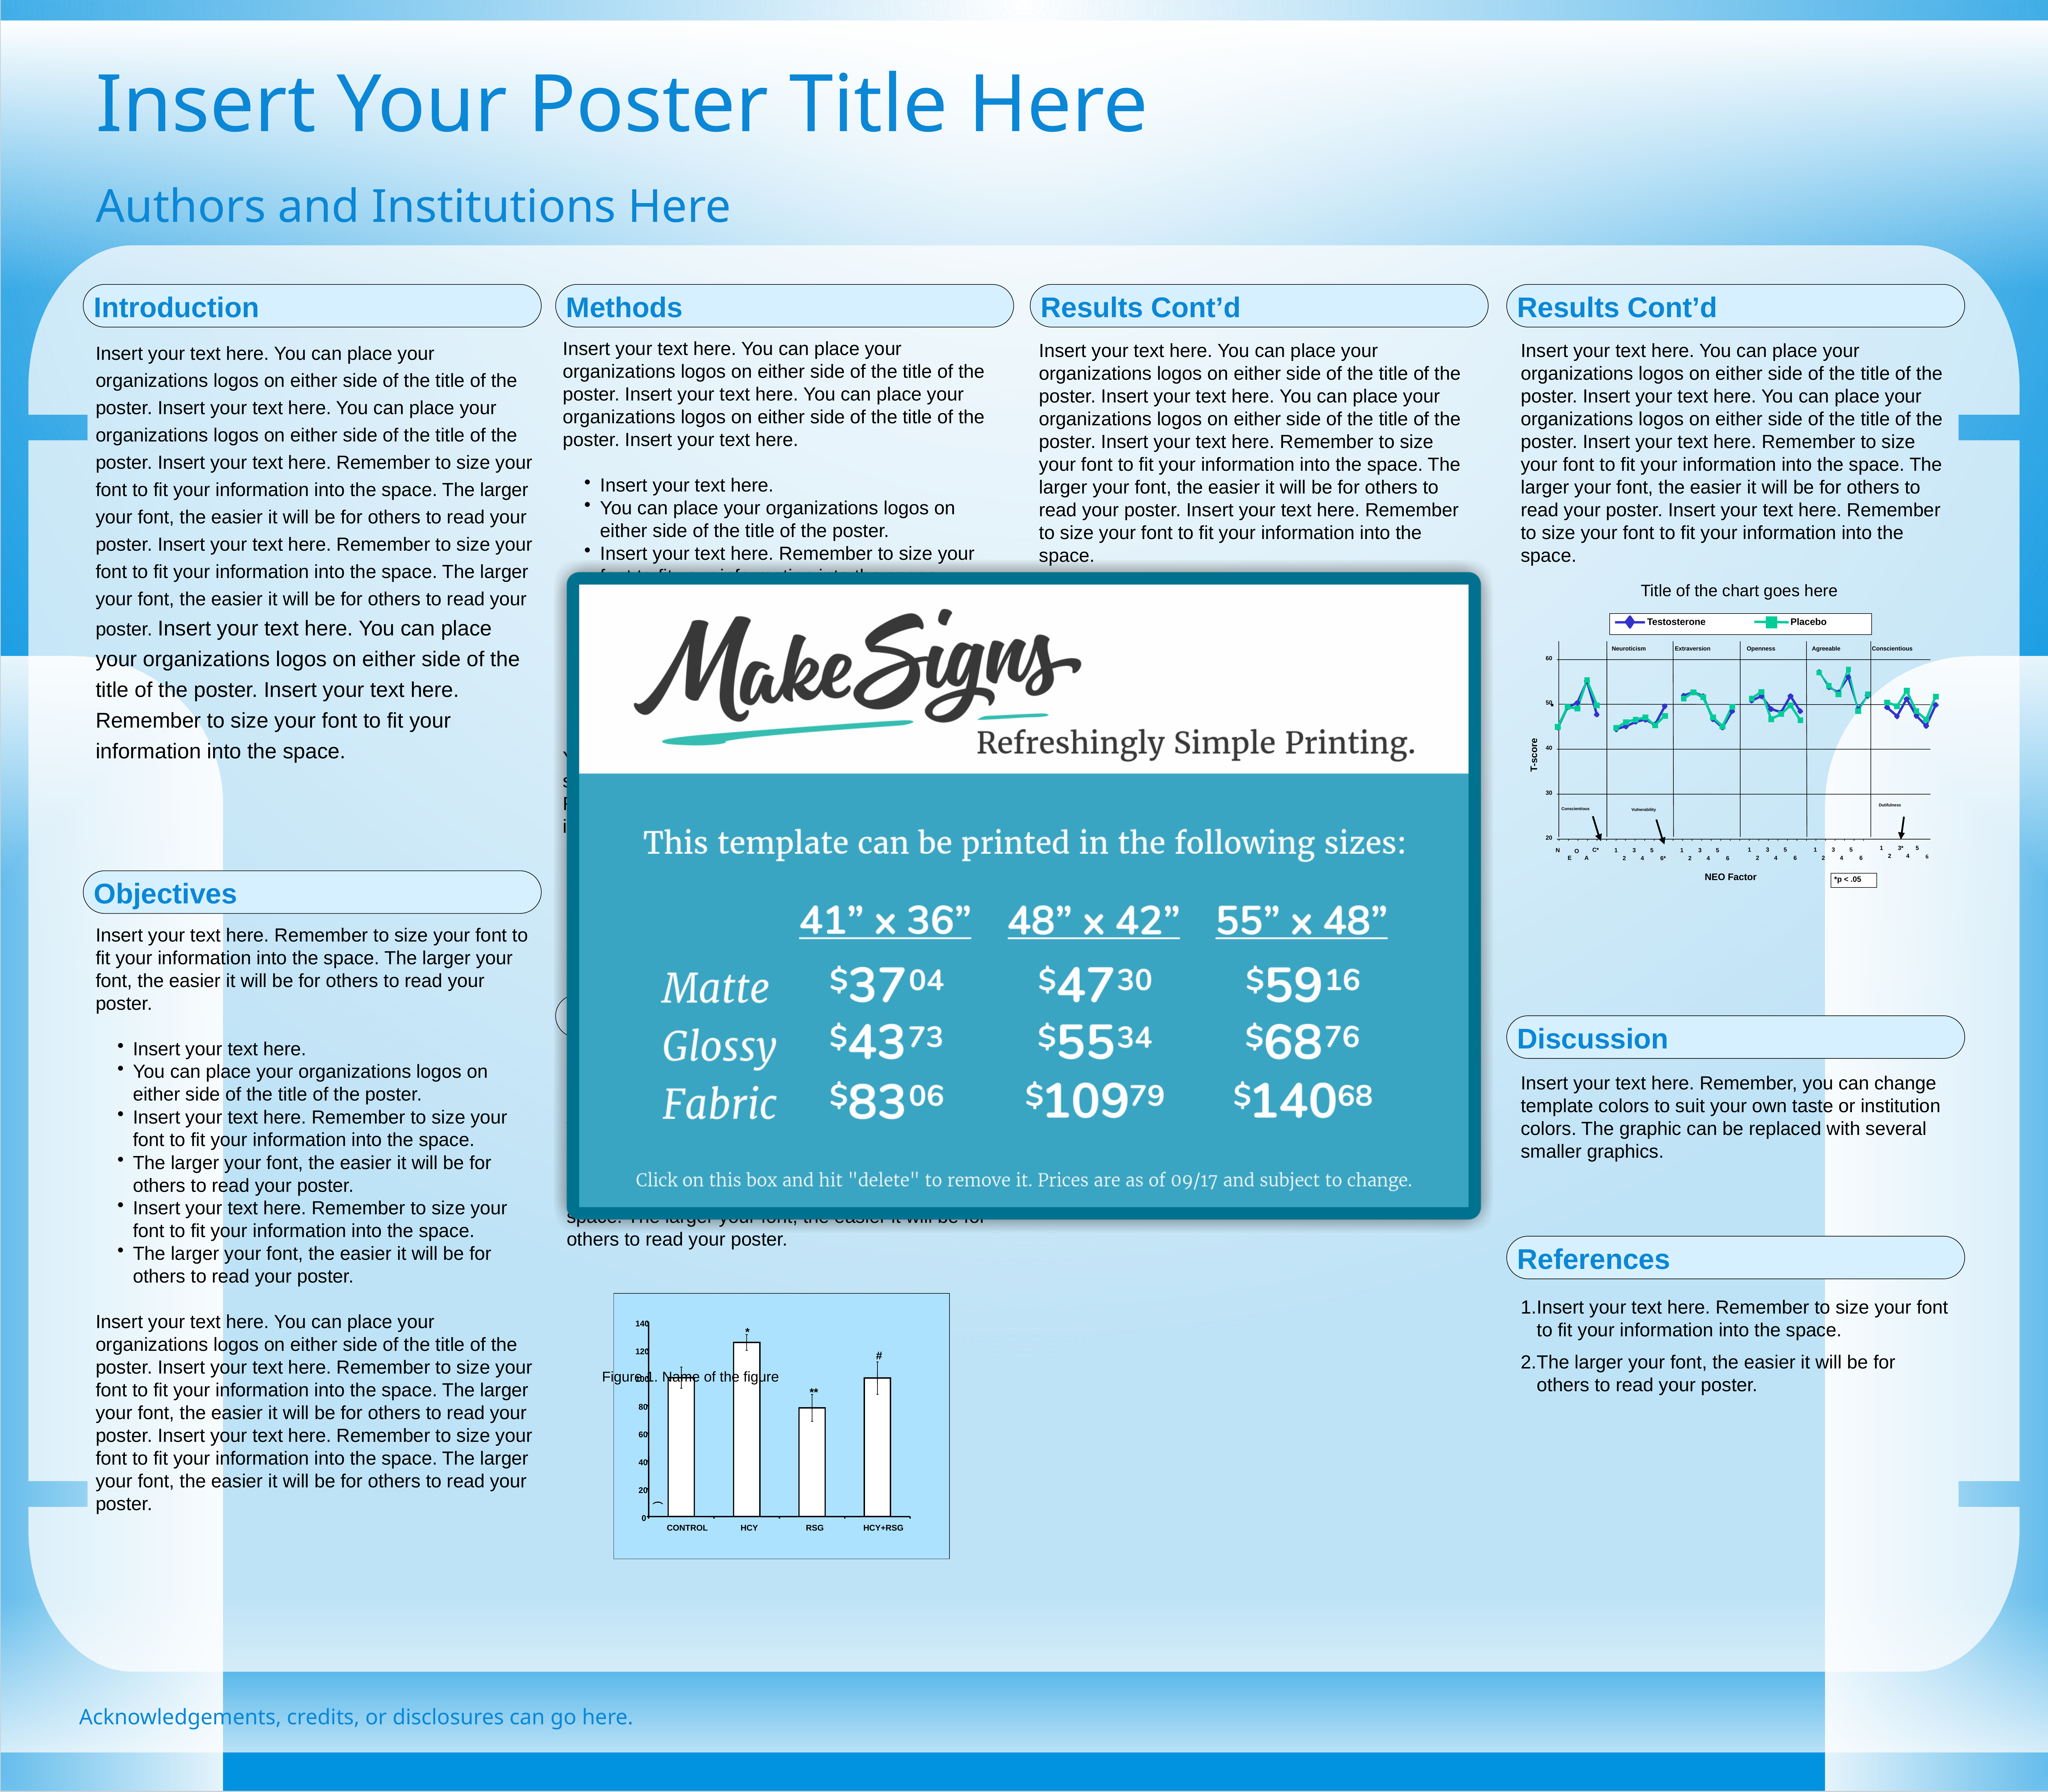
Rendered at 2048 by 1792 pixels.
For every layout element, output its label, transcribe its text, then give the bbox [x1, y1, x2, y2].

text_box Introduction [83, 284, 541, 327]
text_box Insert your text here. You can place your organizations logos on either side of the title of the poster. Insert your text here. Remember to size your font to fit your information into the space. The larger your font, the easier it will be for others to read your poster. Insert your text here. Remember to size your font to fit your information into the space. The larger your font, the easier it will be for others to read your poster. [559, 1236, 1005, 1254]
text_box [1527, 559, 1945, 890]
text_box Discussion [1506, 1016, 1965, 1059]
text_box Methods [556, 284, 1014, 327]
text_box Insert your text here. You can place your organizations logos on either side of the title of the poster. Insert your text here. You can place your organizations logos on either side of the title of the poster. Insert your text here. Remember to size your font to fit your information into the space. The larger your font, the easier it will be for others to read your poster. Insert your text here. Remember to size your font to fit your information into the space. [1031, 334, 1477, 558]
text_box Results Cont’d [1030, 284, 1488, 327]
text_box Acknowledgements, credits, or disclosures can go here. [75, 1701, 1416, 1731]
text_box Insert your text here. Remember to size your font to fit your information into the space. The larger your font, the easier it will be for others to read your poster. [1513, 1291, 1959, 1399]
text_box Insert your text here. You can place your organizations logos on either side of the title of the poster. Insert your text here. You can place your organizations logos on either side of the title of the poster. Insert your text here. Remember to size your font to fit your information into the space. The larger your font, the easier it will be for others to read your poster. Insert your text here. Remember to size your font to fit your information into the space. The larger your font, the easier it will be for others to read your poster. Insert your text here. You can place your organizations logos on either side of the title of the poster. Insert your text here. Remember to size your font to fit your information into the space. [91, 334, 538, 765]
text_box Insert your text here. You can place your organizations logos on either side of the title of the poster. Insert your text here. You can place your organizations logos on either side of the title of the poster. Insert your text here. Remember to size your font to fit your information into the space. The larger your font, the easier it will be for others to read your poster. Insert your text here. Remember to size your font to fit your information into the space. [1513, 334, 1959, 570]
text_box Objectives [83, 871, 541, 914]
text_box Authors and Institutions Here [91, 174, 1432, 233]
text_box Insert your text here. You can place your organizations logos on either side of the title of the poster. Insert your text here. You can place your organizations logos on either side of the title of the poster. Insert your text here. Insert your text here. You can place your organizations logos on either side of the title of the poster. Insert your text here. Remember to size your font to fit your information into the space. The larger your font, the easier it will be for others to read your poster. Insert your text here. Remember to size your font to fit your information into the space. The larger your font, the easier it will be for others to read your poster. You can place your organizations logos on either side of the title of the poster. Insert your text here. Remember to size your font to fit your information into the space. [559, 334, 1005, 558]
text_box References [1506, 1236, 1965, 1279]
text_box Insert your text here. Remember to size your font to fit your information into the space. The larger your font, the easier it will be for others to read your poster. Insert your text here. You can place your organizations logos on either side of the title of the poster. Insert your text here. Remember to size your font to fit your information into the space. The larger your font, the easier it will be for others to read your poster. Insert your text here. Remember to size your font to fit your information into the space. The larger your font, the easier it will be for others to read your poster. Insert your text here. You can place your organizations logos on either side of the title of the poster. Insert your text here. Remember to size your font to fit your information into the space. The larger your font, the easier it will be for others to read your poster. Insert your text here. Remember to size your font to fit your information into the space. The larger your font, the easier it will be for others to read your poster. [91, 920, 538, 1516]
text_box Figure 1. Name of the figure [598, 1365, 612, 1387]
text_box Results Cont’d [1506, 284, 1965, 327]
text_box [614, 1293, 950, 1559]
picture [554, 559, 1494, 1233]
text_box Insert your text here. Remember, you can change template colors to suit your own taste or institution colors. The graphic can be replaced with several smaller graphics. [1513, 1067, 1959, 1166]
text_box Insert Your Poster Title Here [91, 49, 1432, 149]
